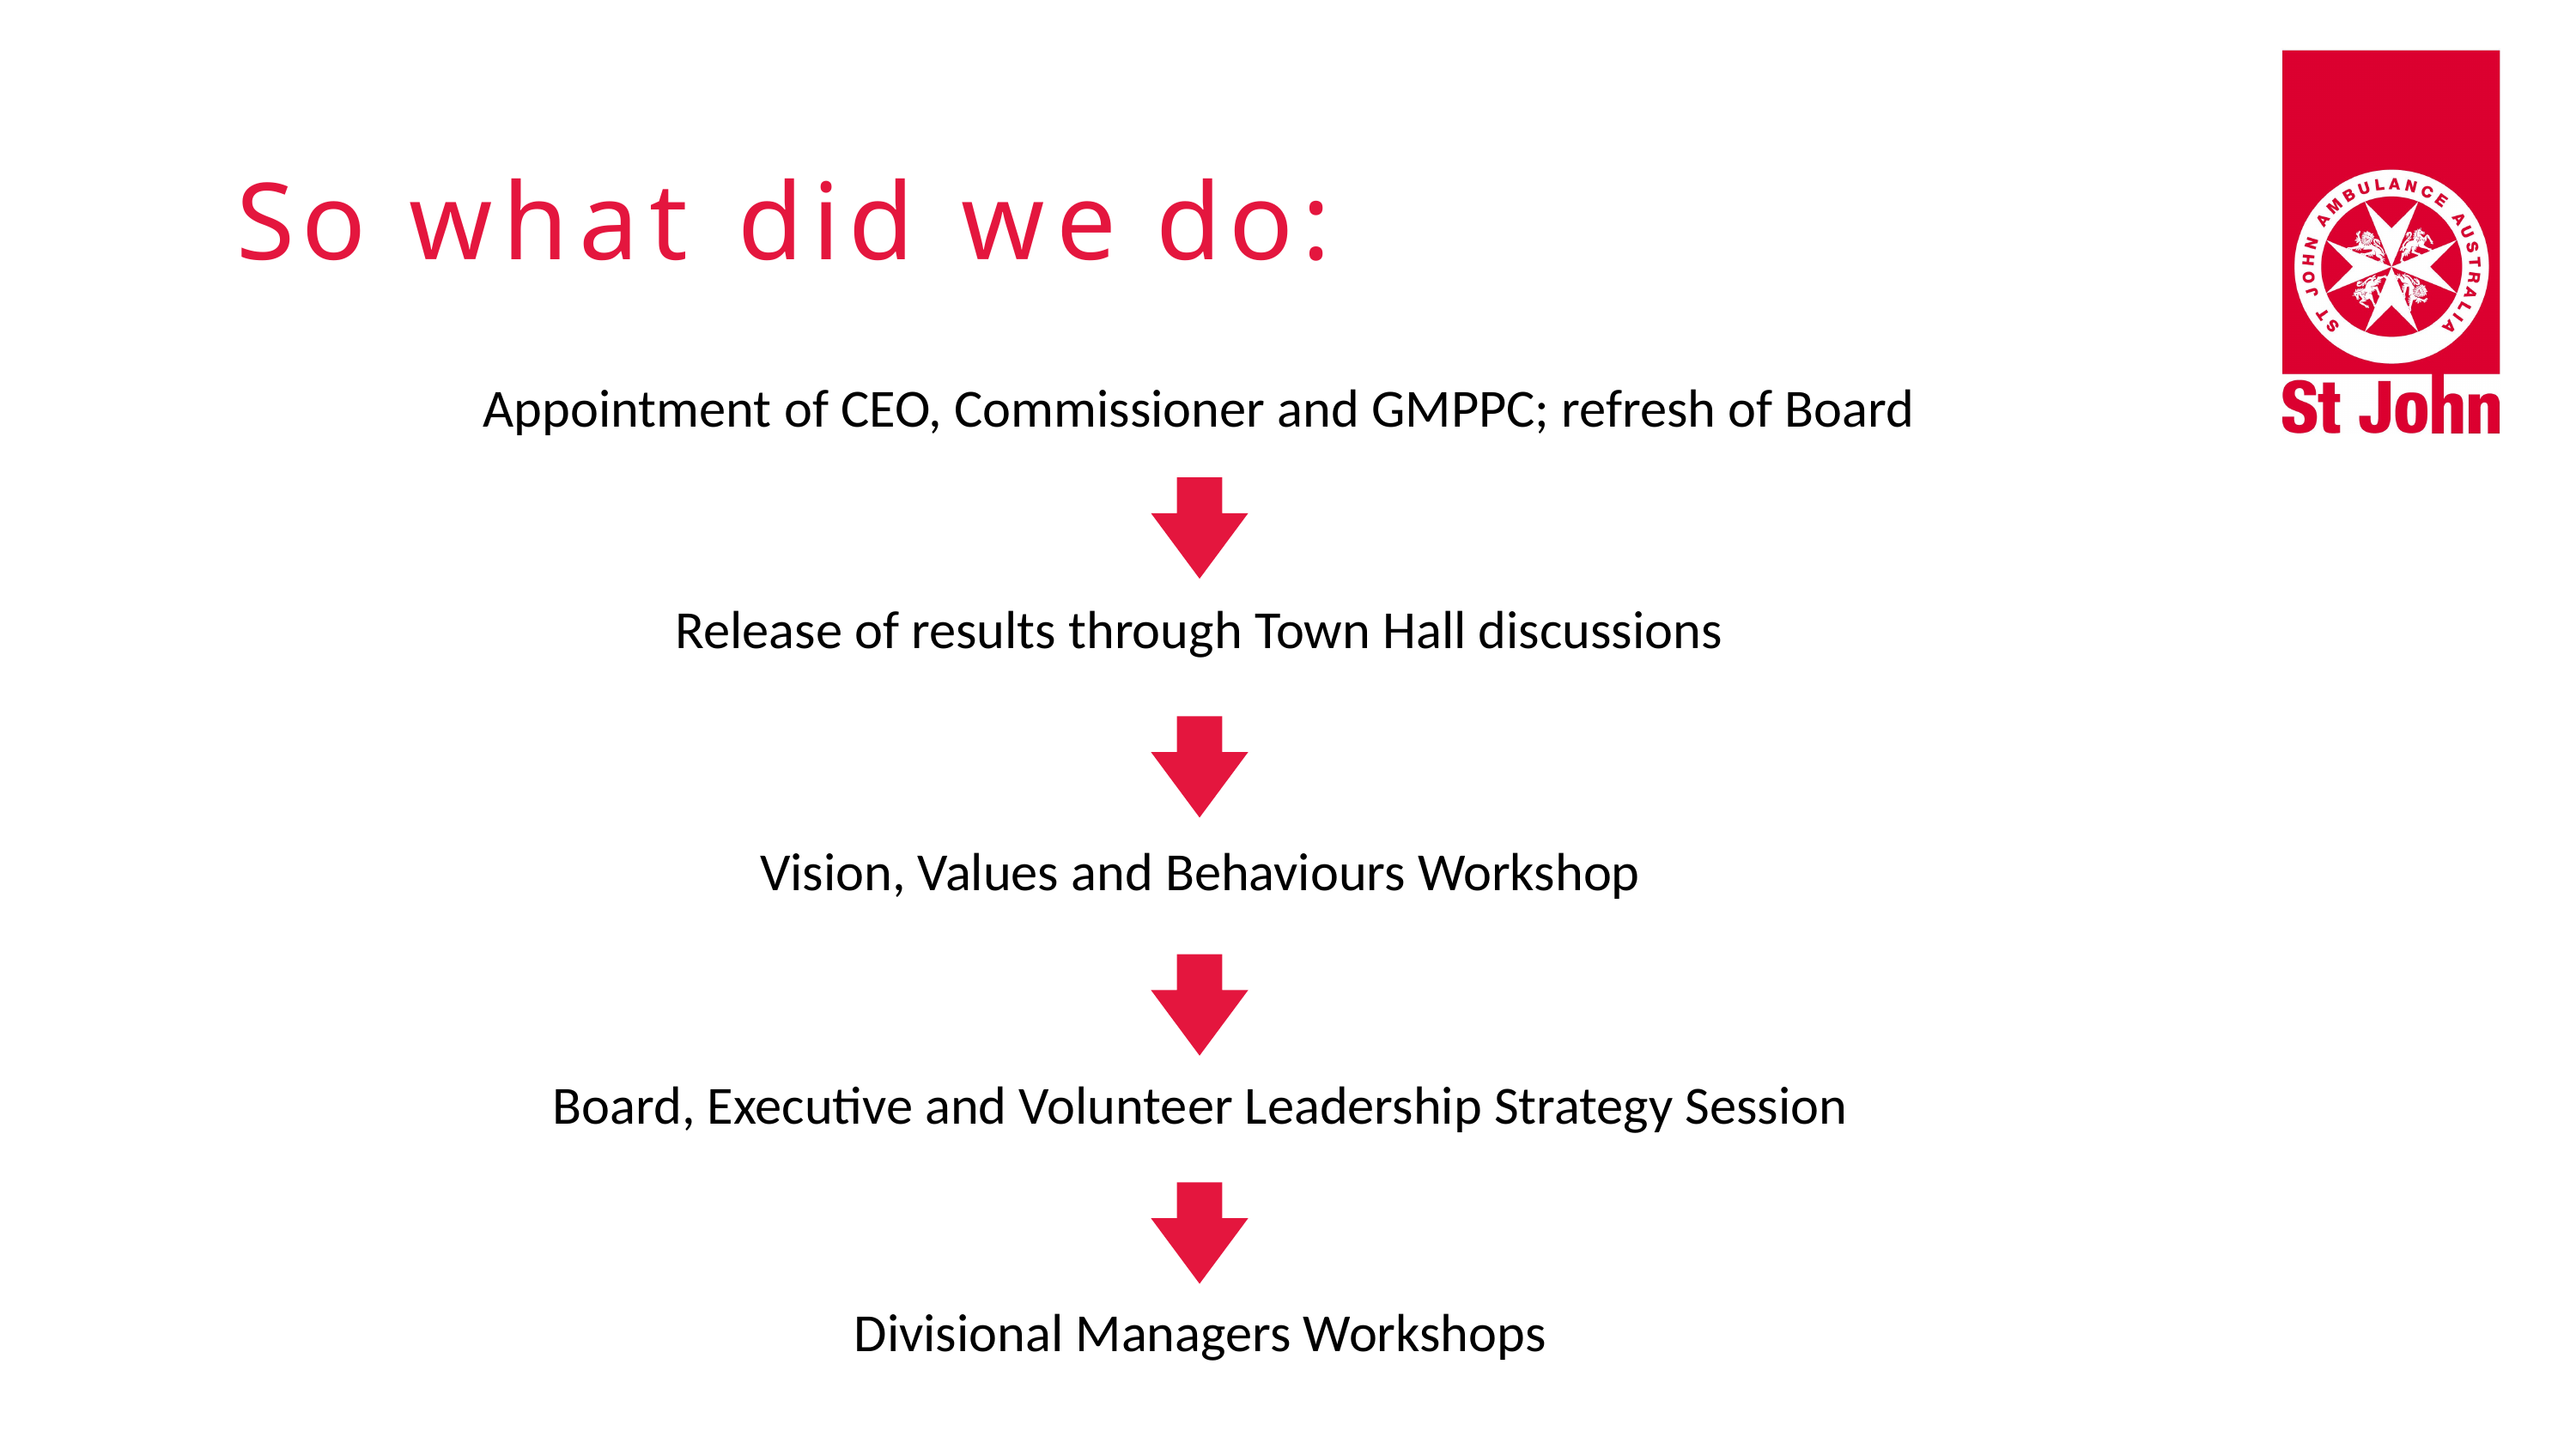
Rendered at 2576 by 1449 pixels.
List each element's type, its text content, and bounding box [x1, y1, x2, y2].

text_box [1151, 954, 1249, 1056]
text_box [1151, 716, 1249, 818]
text_box [1151, 477, 1249, 579]
text_box Appointment of CEO, Commissioner and GMPPC; refresh of Board Release of results through Town Hall discussions [370, 372, 2029, 660]
text_box [2281, 48, 2500, 434]
text_box [1151, 1182, 1249, 1284]
text_box Board, Executive and Volunteer Leadership Strategy Session [450, 1069, 1949, 1135]
text_box Vision, Values and Behaviours Workshop [694, 835, 1705, 901]
title So what did we do: [234, 151, 1503, 396]
text_box Divisional Managers Workshops [805, 1295, 1595, 1362]
